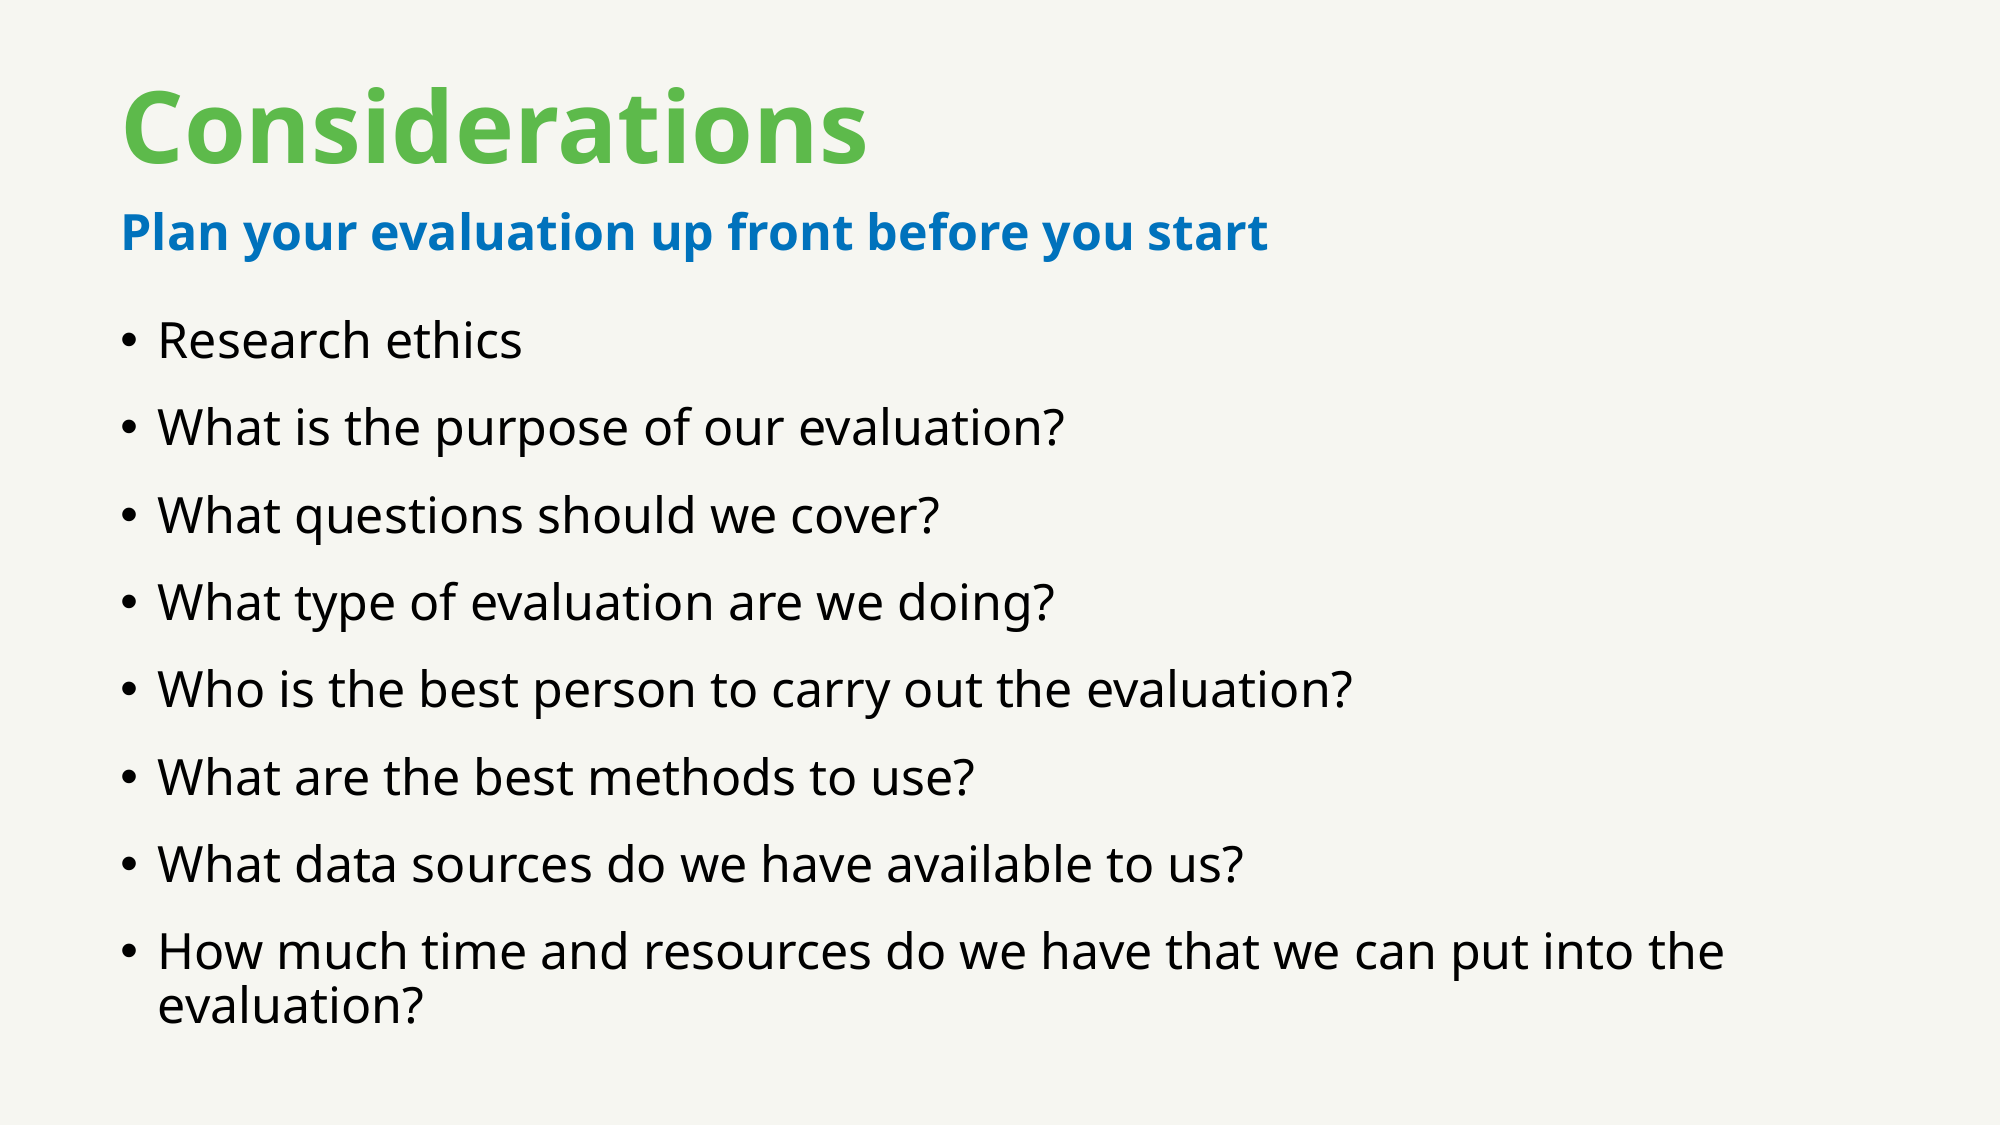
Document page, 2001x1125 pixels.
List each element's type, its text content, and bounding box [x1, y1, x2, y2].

list Plan your evaluation up front before you start [105, 192, 1928, 274]
title Considerations [105, 62, 1928, 192]
list Research ethics What is the purpose of our evaluation? What questions should we cover? What type of evaluation are we doing? Who is the best person to carry out the evaluation? What are the best methods to use? What data sources do we have available to us? How much time and resources do we have that we can put into the evaluation? [105, 307, 1928, 984]
